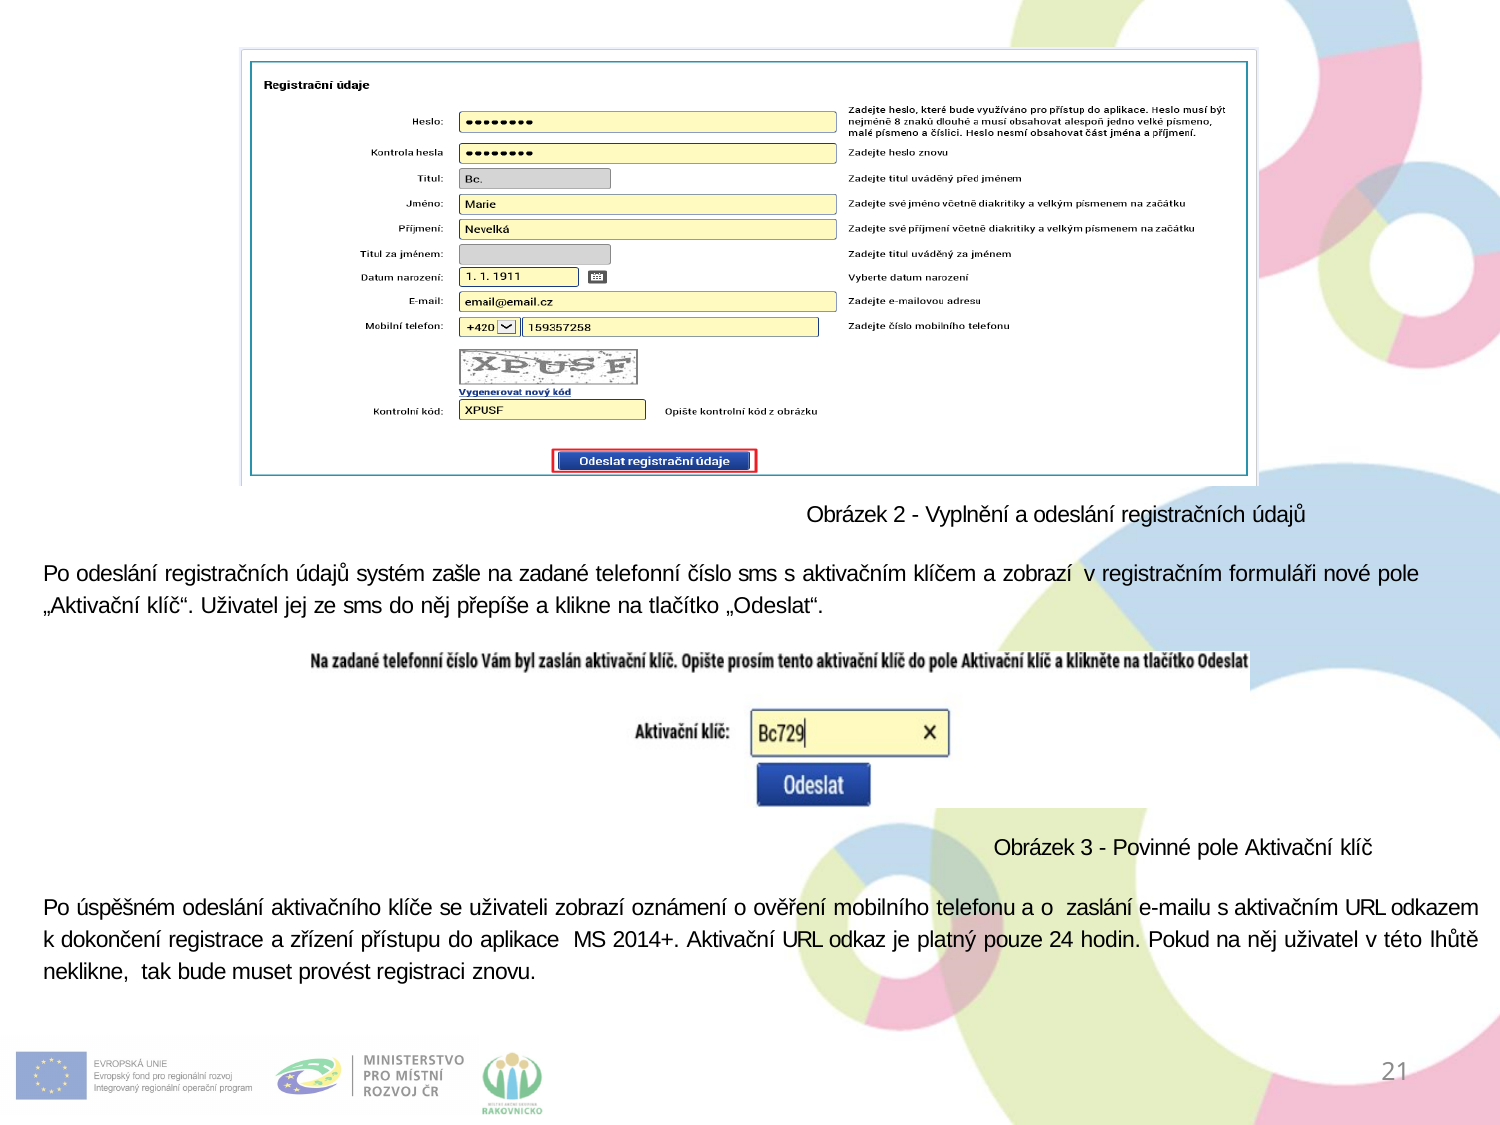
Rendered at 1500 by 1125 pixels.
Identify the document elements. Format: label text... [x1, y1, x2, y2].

slide_number 21 [1074, 1042, 1425, 1103]
picture [0, 0, 1500, 1125]
text_box Obrázek 2 - Vyplnění a odeslání registračních údajů Po odeslání registračních údajů systém zašle na zadané telefonní číslo sms s aktivačním klíčem a zobrazí v registračním formuláři nové pole „Aktivační klíč“. Uživatel jej ze sms do něj přepíše a klikne na tlačítko „Odeslat“. [41, 497, 1480, 618]
text_box Obrázek 3 - Povinné pole Aktivační klíč Po úspěšném odeslání aktivačního klíče se uživateli zobrazí oznámení o ověření mobilního telefonu a o zaslání e-mailu s aktivačním URL odkazem k dokončení registrace a zřízení přístupu do aplikace MS 2014+. Aktivační URL odkaz je platný pouze 24 hodin. Pokud na něj uživatel v této lhůtě neklikne, tak bude muset provést registraci znovu. [41, 831, 1480, 985]
text_box [238, 47, 1259, 486]
text_box [310, 651, 1250, 808]
